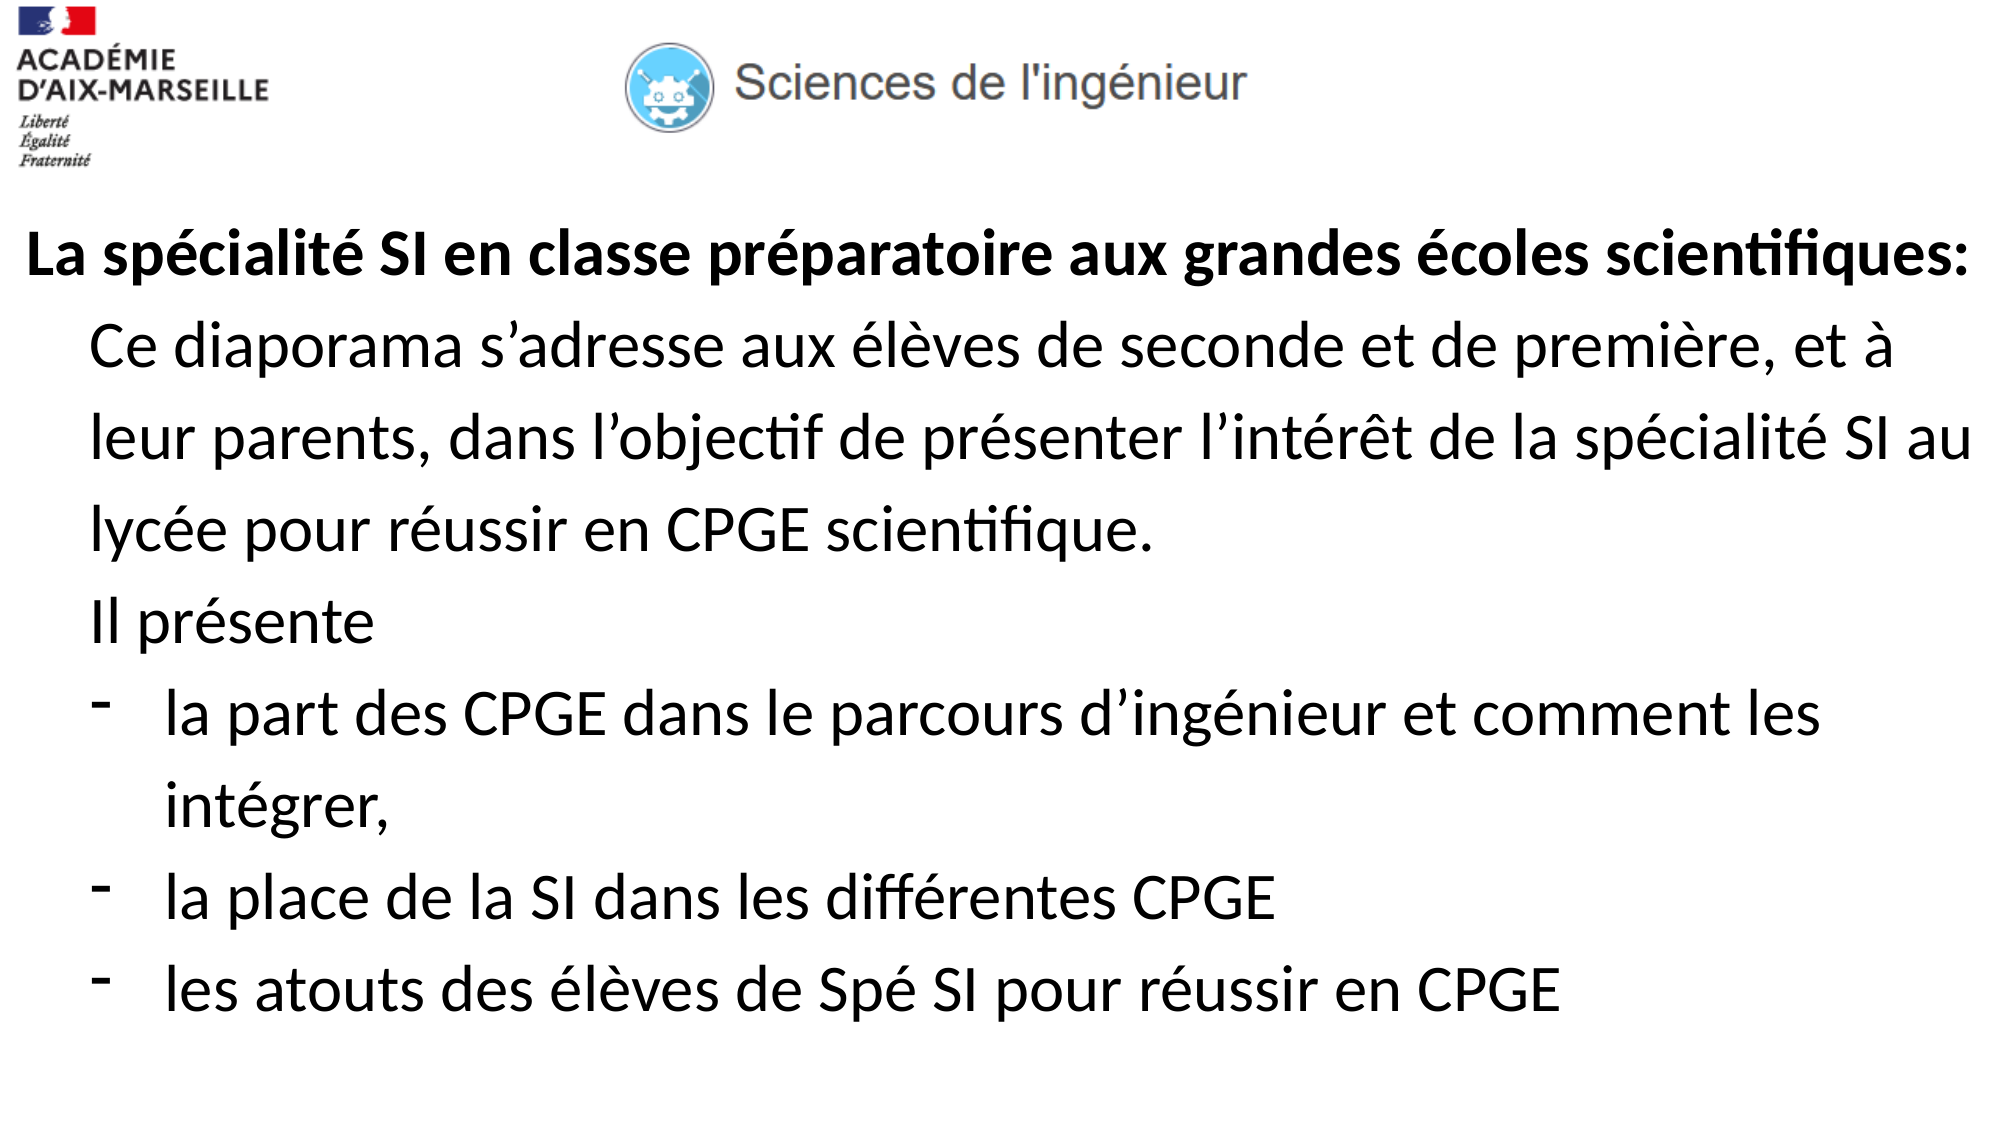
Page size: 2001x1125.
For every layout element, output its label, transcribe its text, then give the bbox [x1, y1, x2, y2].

text_box La spécialité SI en classe préparatoire aux grandes écoles scientifiques: Ce diaporama s’adresse aux élèves de seconde et de première, et à leur parents, dans l’objectif de présenter l’intérêt de la spécialité SI au lycée pour réussir en CPGE scientifique. Il présente la part des CPGE dans le parcours d’ingénieur et comment les intégrer, la place de la SI dans les différentes CPGE les atouts des élèves de Spé SI pour réussir en CPGE [0, 189, 2000, 1032]
picture [0, 0, 1257, 174]
